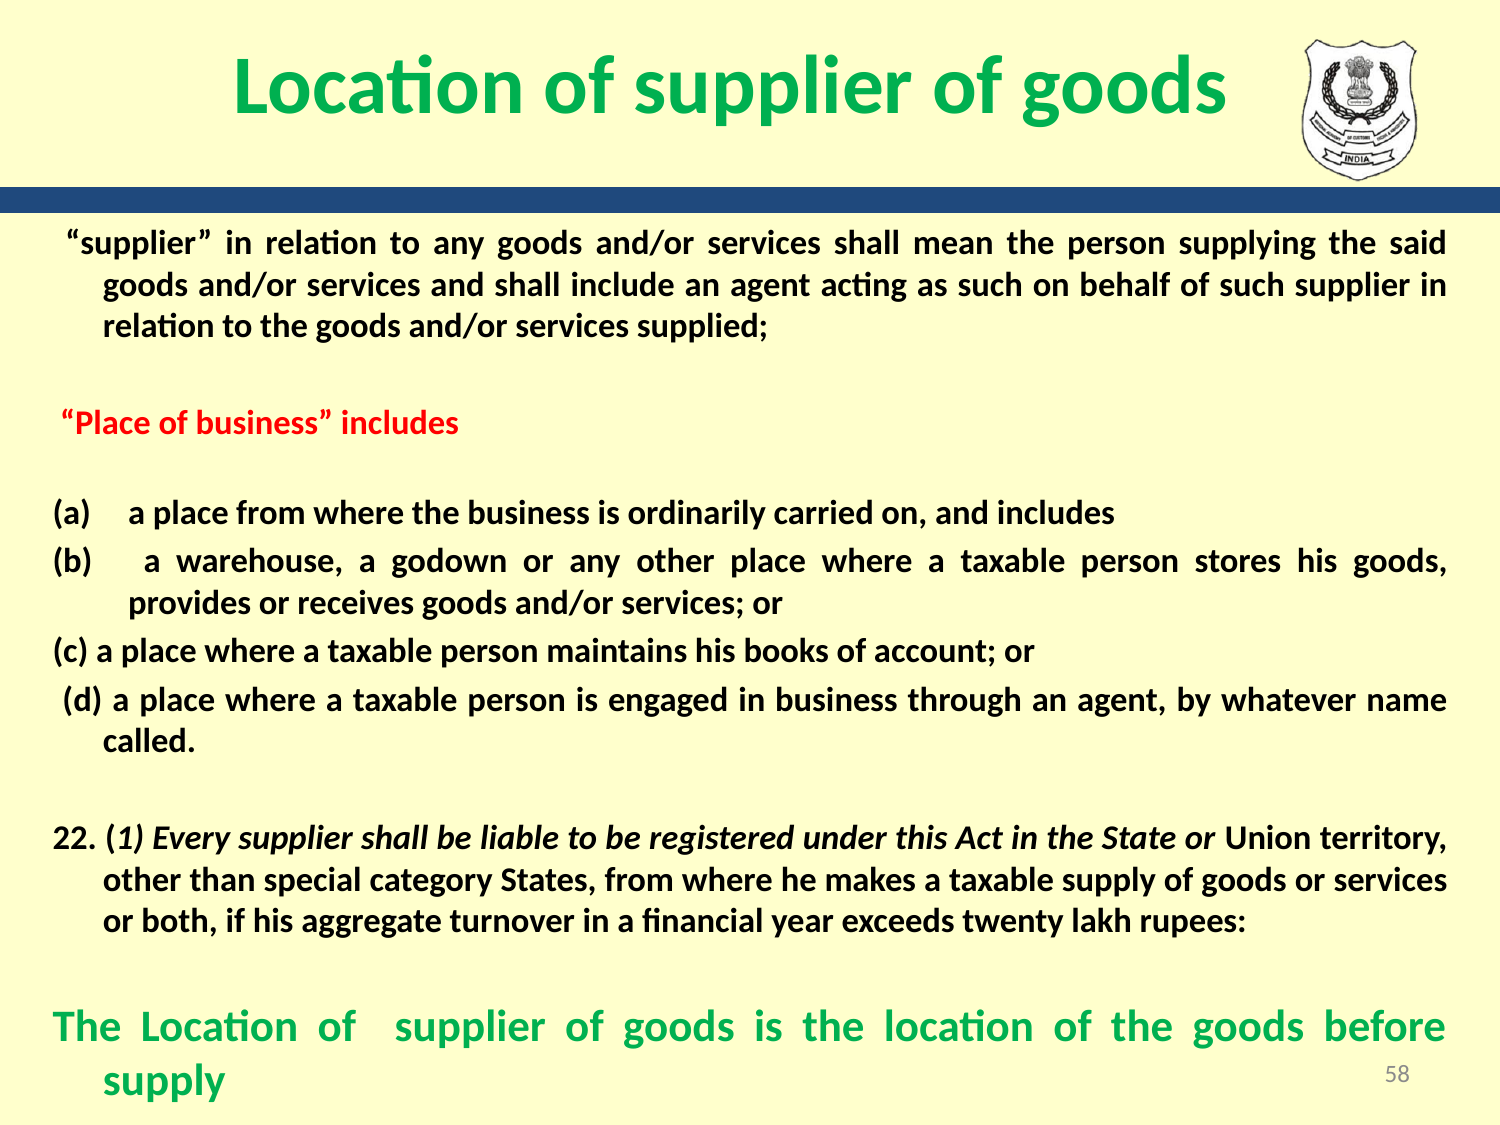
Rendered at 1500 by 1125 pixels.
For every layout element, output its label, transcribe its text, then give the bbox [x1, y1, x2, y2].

slide_number 58 [1074, 1042, 1425, 1103]
list “supplier” in relation to any goods and/or services shall mean the person supplying the said goods and/or services and shall include an agent acting as such on behalf of such supplier in relation to the goods and/or services supplied; “Place of business” includes a place from where the business is ordinarily carried on, and includes a warehouse, a godown or any other place where a taxable person stores his goods, provides or receives goods and/or services; or (c) a place where a taxable person maintains his books of account; or (d) a place where a taxable person is engaged in business through an agent, by whatever name called. 22. (1) Every supplier shall be liable to be registered under this Act in the State or Union territory, other than special category States, from where he makes a taxable supply of goods or services or both, if his aggregate turnover in a financial year exceeds twenty lakh rupees: The Location of supplier of goods is the location of the goods before supply [37, 212, 1463, 1125]
title Location of supplier of goods [37, 9, 1425, 152]
picture [1293, 152, 1425, 191]
